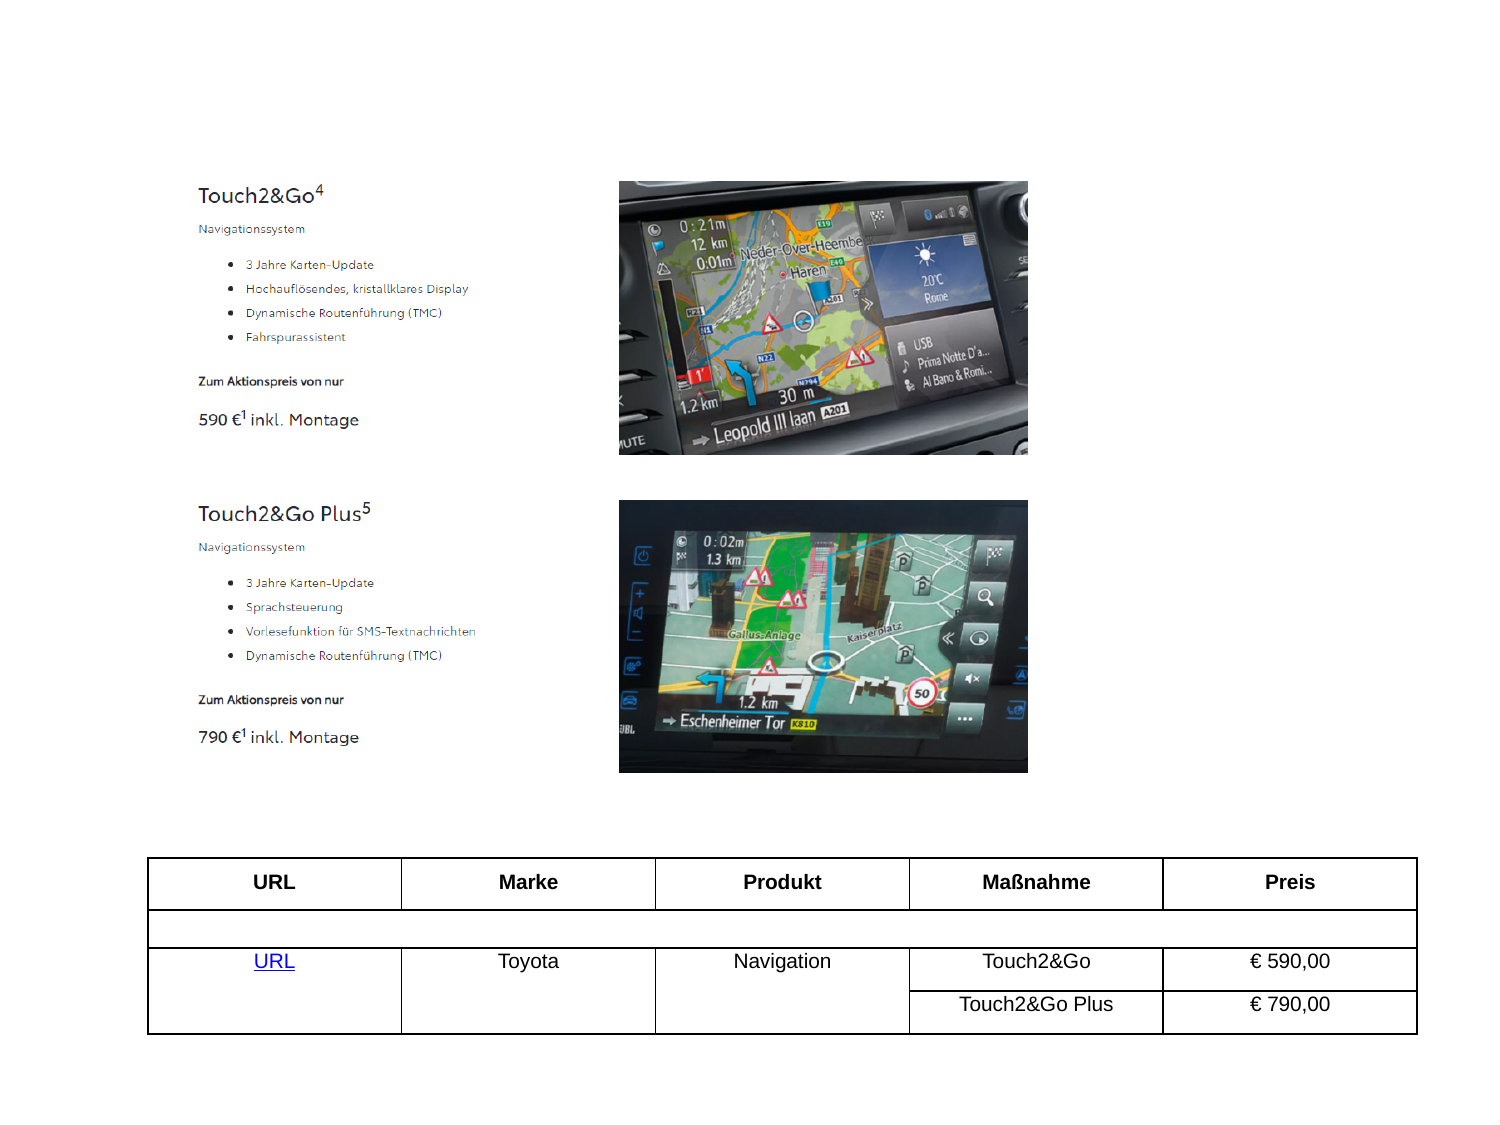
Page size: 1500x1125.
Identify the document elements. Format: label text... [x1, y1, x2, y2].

table_cell Toyota [402, 949, 655, 1033]
table_cell Touch2&Go [910, 949, 1162, 990]
picture [147, 151, 1117, 810]
table_cell Navigation [656, 949, 909, 1033]
table_cell URL [149, 949, 401, 1033]
table_header Maßnahme [910, 859, 1162, 909]
table_cell Touch2&Go Plus [910, 992, 1162, 1033]
table_cell € 790,00 [1164, 992, 1416, 1033]
table_header Marke [402, 859, 655, 909]
table_cell € 590,00 [1164, 949, 1416, 990]
table_header Produkt [656, 859, 909, 909]
table_header Preis [1164, 859, 1416, 909]
table_cell [149, 911, 1416, 947]
table_header URL [149, 859, 401, 909]
